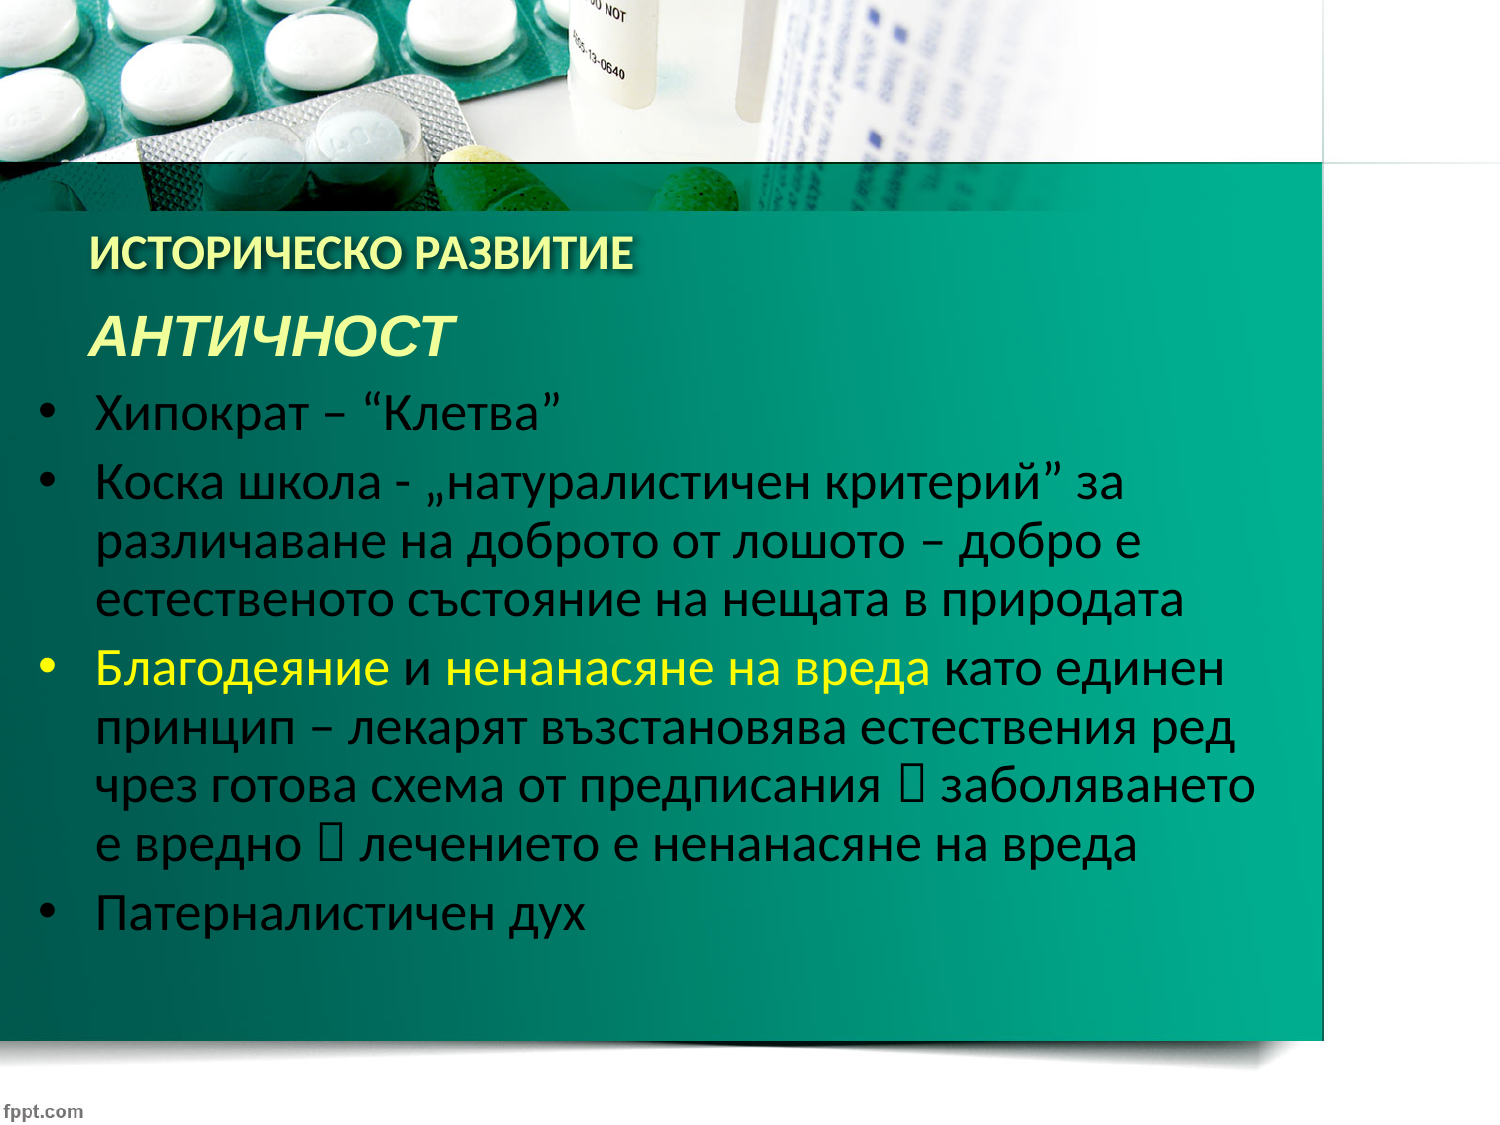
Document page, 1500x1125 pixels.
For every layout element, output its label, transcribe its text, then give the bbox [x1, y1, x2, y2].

title ИСТОРИЧЕСКО РАЗВИТИЕ [73, 211, 1424, 287]
picture [0, 0, 1500, 1125]
list Хипократ – “Клетва” Коска школа - „натуралистичен критерий” за различаване на доброто от лошото – добро е естественото състояние на нещата в природата Благодеяние и ненанасяне на вреда като единен принцип – лекарят възстановява естествения ред чрез готова схема от предписания  заболяването е вредно  лечението е ненанасяне на вреда Патерналистичен дух [23, 376, 1273, 1059]
text_box АНТИЧНОСТ [73, 290, 960, 376]
